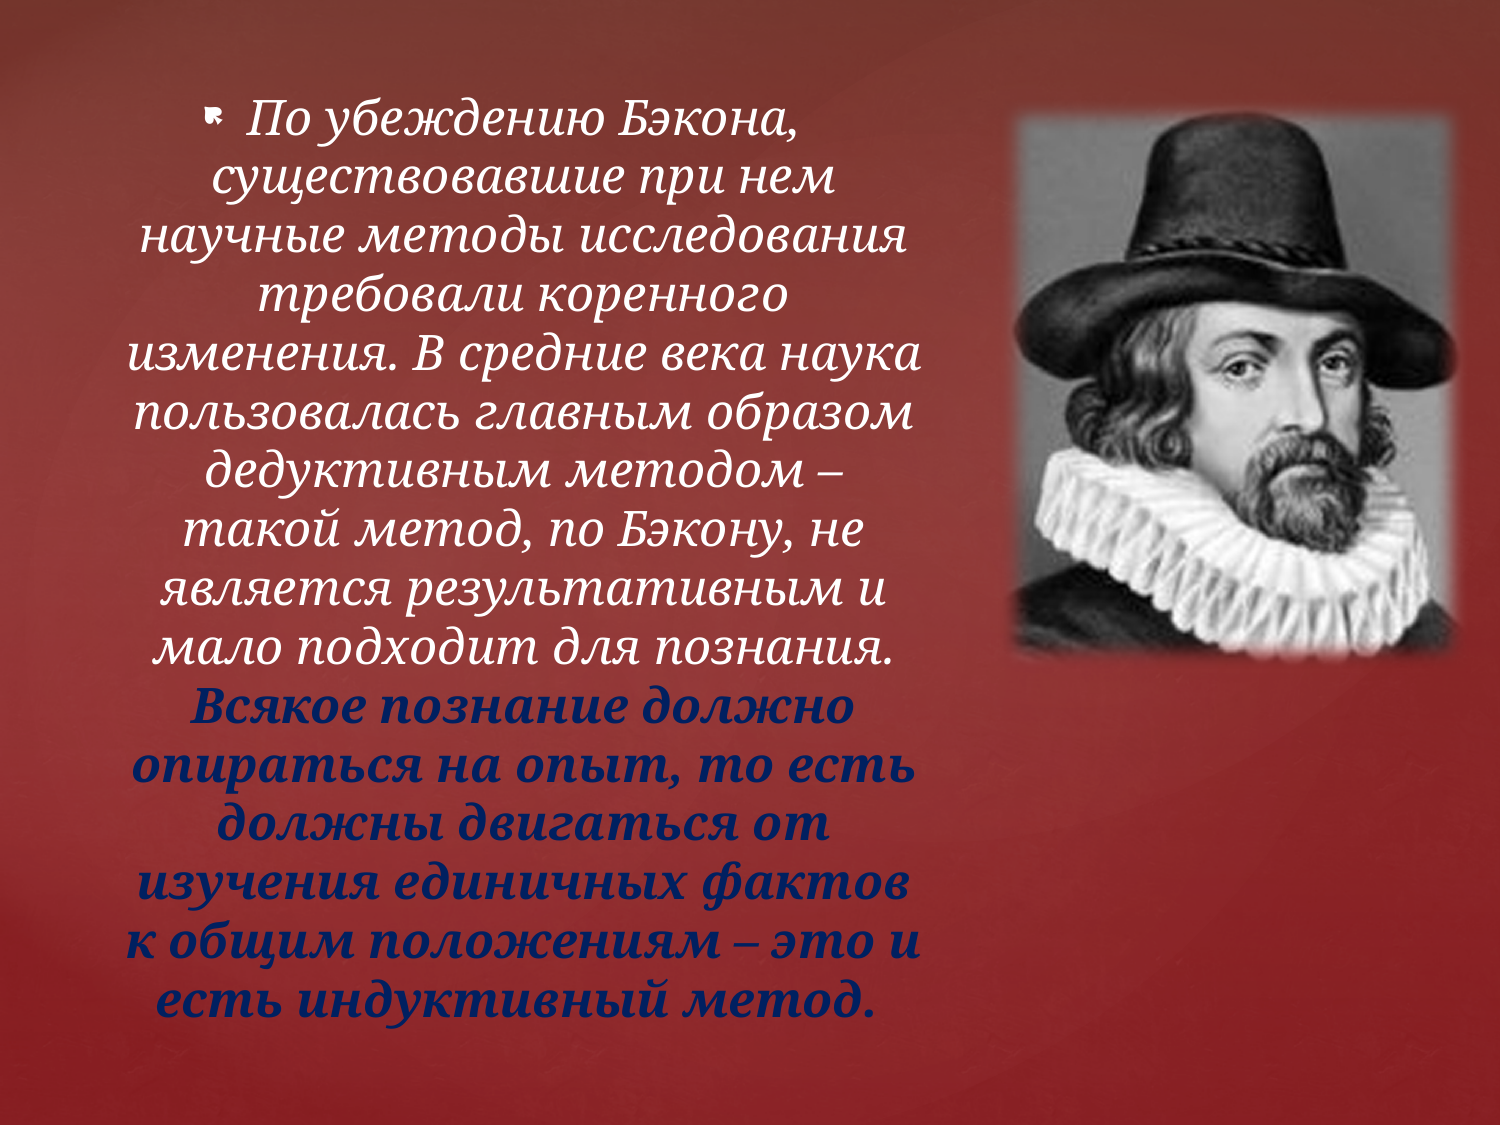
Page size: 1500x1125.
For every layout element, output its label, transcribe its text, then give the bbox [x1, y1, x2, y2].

list По убеждению Бэкона, существовавшие при нем научные методы исследования требовали коренного изменения. В средние века наука пользовалась главным образом дедуктивным методом – такой метод, по Бэкону, не является результативным и мало подходит для познания. Всякое познание должно опираться на опыт, то есть должны двигаться от изучения единичных фактов к общим положениям – это и есть индуктивный метод. [64, 54, 939, 1059]
picture [997, 97, 1469, 670]
